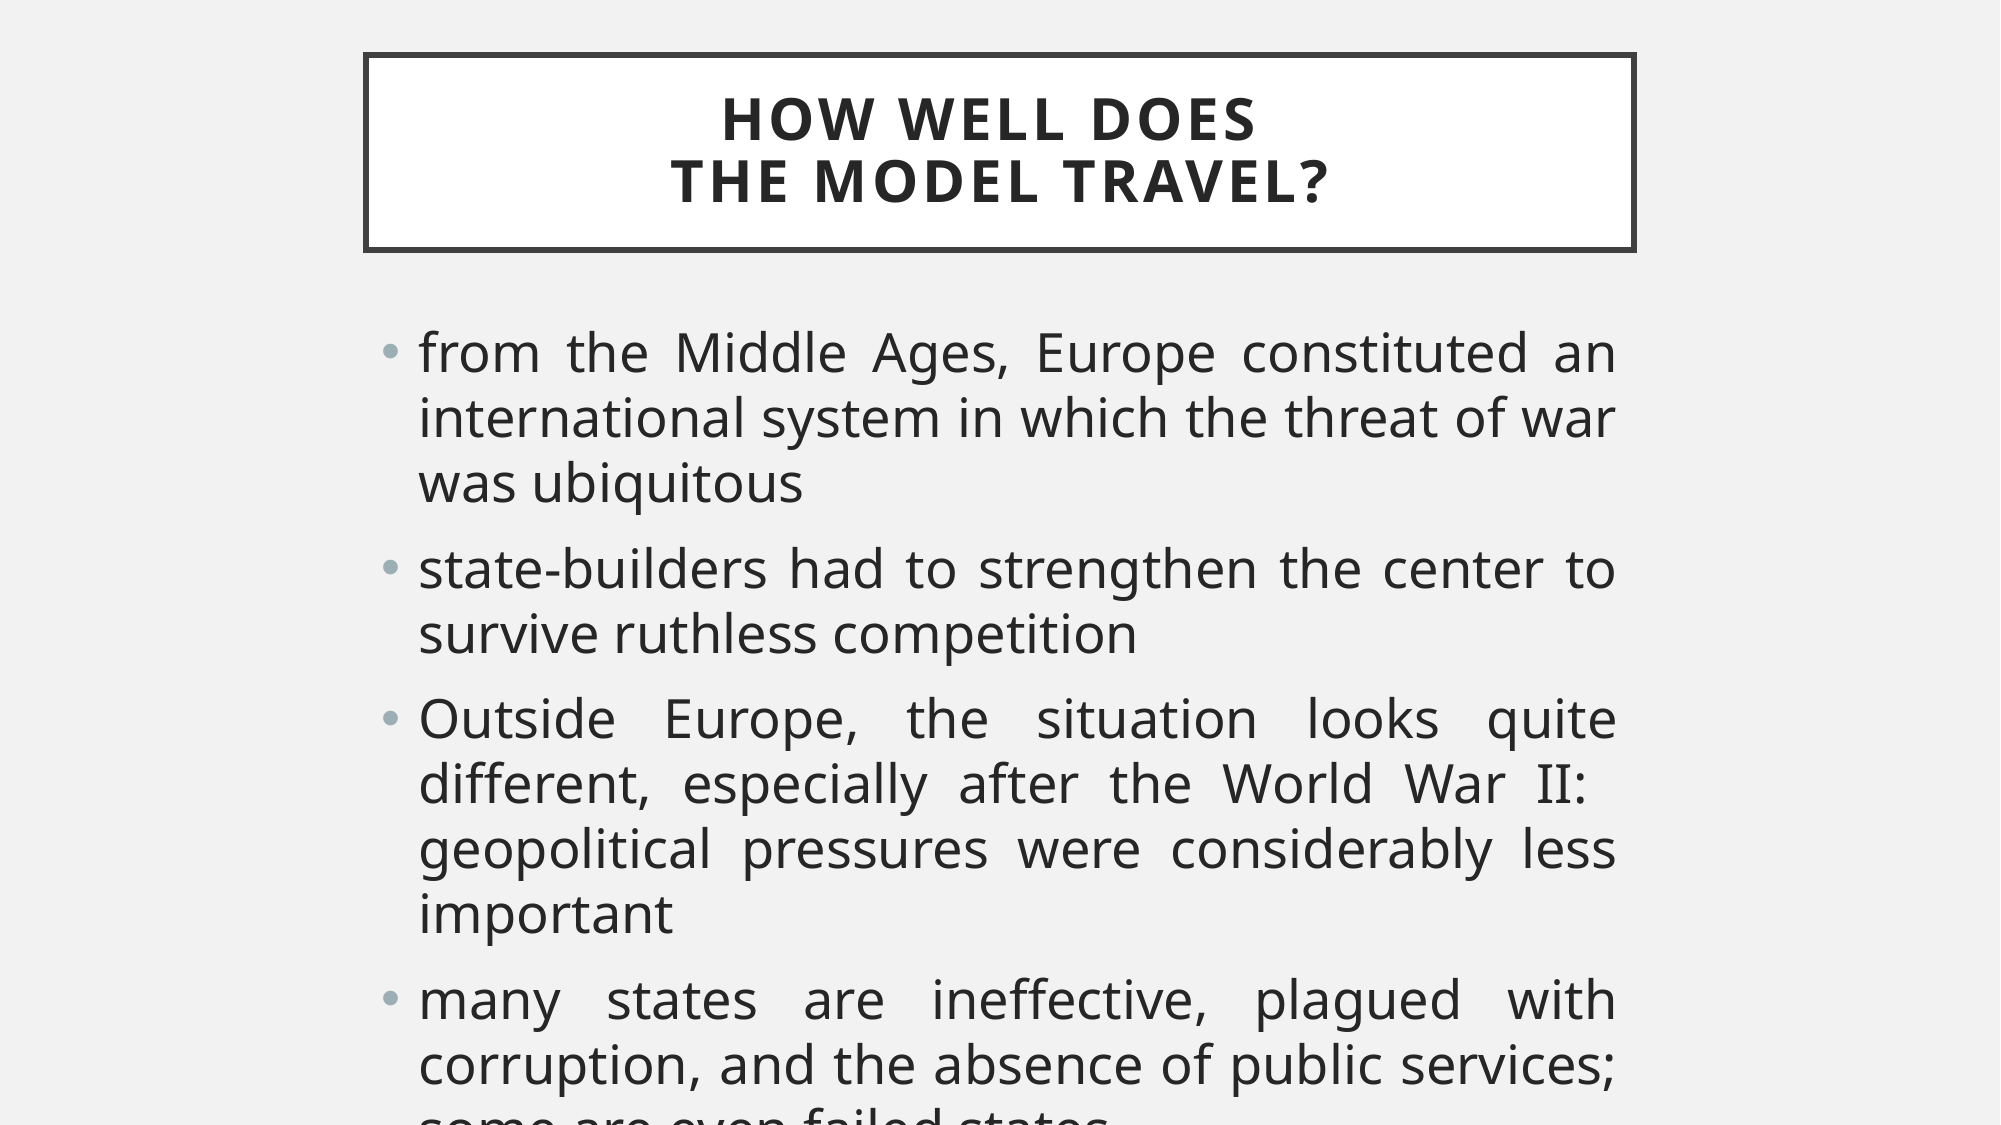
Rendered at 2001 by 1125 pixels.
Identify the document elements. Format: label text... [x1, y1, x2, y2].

title How well does the model travel? [363, 52, 1637, 253]
list from the Middle Ages, Europe constituted an international system in which the threat of war was ubiquitous state-builders had to strengthen the center to survive ruthless competition Outside Europe, the situation looks quite different, especially after the World War II: geopolitical pressures were considerably less important many states are ineffective, plagued with corruption, and the absence of public services; some are even failed states [366, 310, 1634, 1089]
